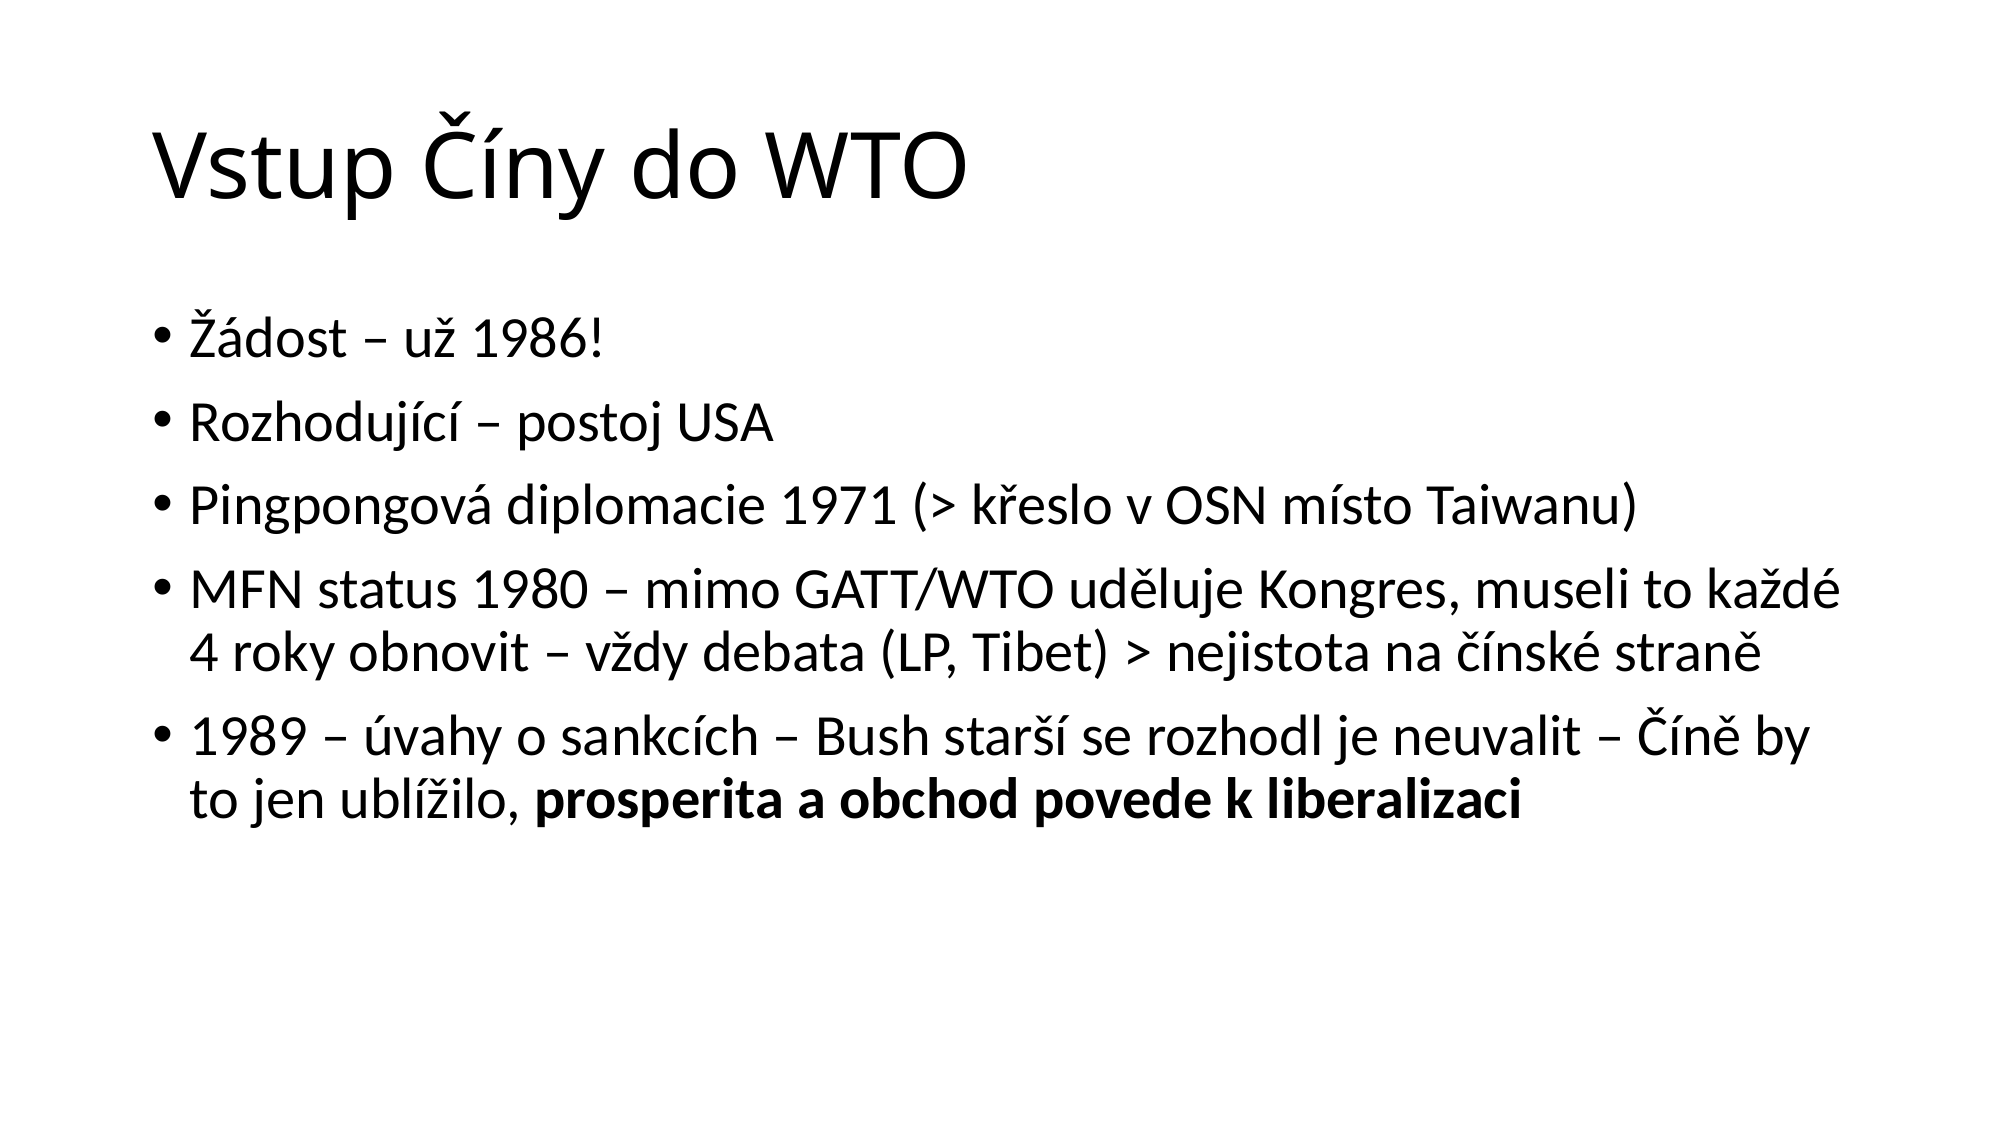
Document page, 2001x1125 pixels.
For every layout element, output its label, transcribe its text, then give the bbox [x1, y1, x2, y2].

title Vstup Číny do WTO [137, 59, 1863, 278]
list Žádost – už 1986! Rozhodující – postoj USA Pingpongová diplomacie 1971 (> křeslo v OSN místo Taiwanu) MFN status 1980 – mimo GATT/WTO uděluje Kongres, museli to každé 4 roky obnovit – vždy debata (LP, Tibet) > nejistota na čínské straně 1989 – úvahy o sankcích – Bush starší se rozhodl je neuvalit – Číně by to jen ublížilo, prosperita a obchod povede k liberalizaci [137, 299, 1863, 1014]
